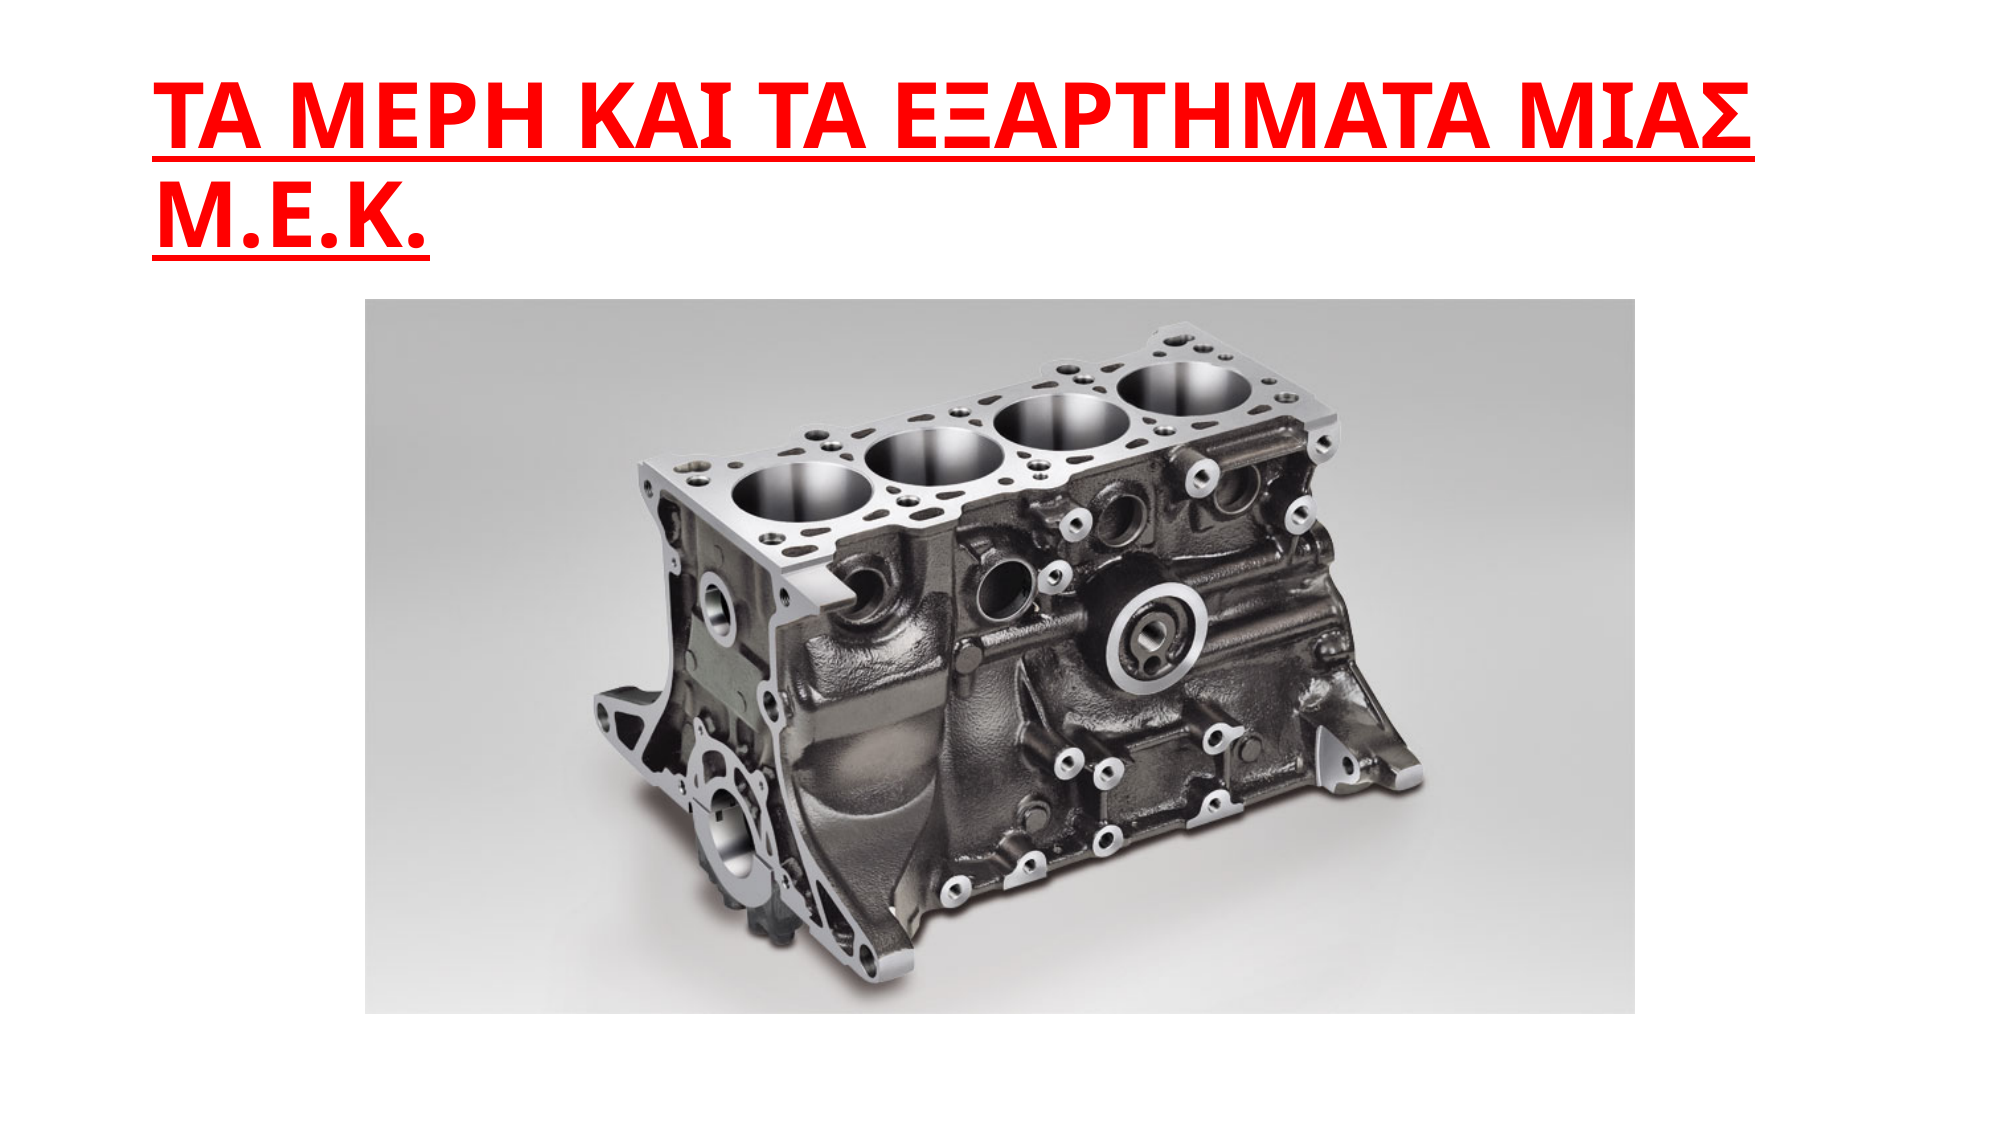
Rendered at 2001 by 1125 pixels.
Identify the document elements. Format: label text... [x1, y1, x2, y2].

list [365, 299, 1635, 1014]
title ΤΑ ΜΕΡΗ ΚΑΙ ΤΑ ΕΞΑΡΤΗΜΑΤΑ ΜΙΑΣ Μ.Ε.Κ. [137, 59, 1863, 278]
